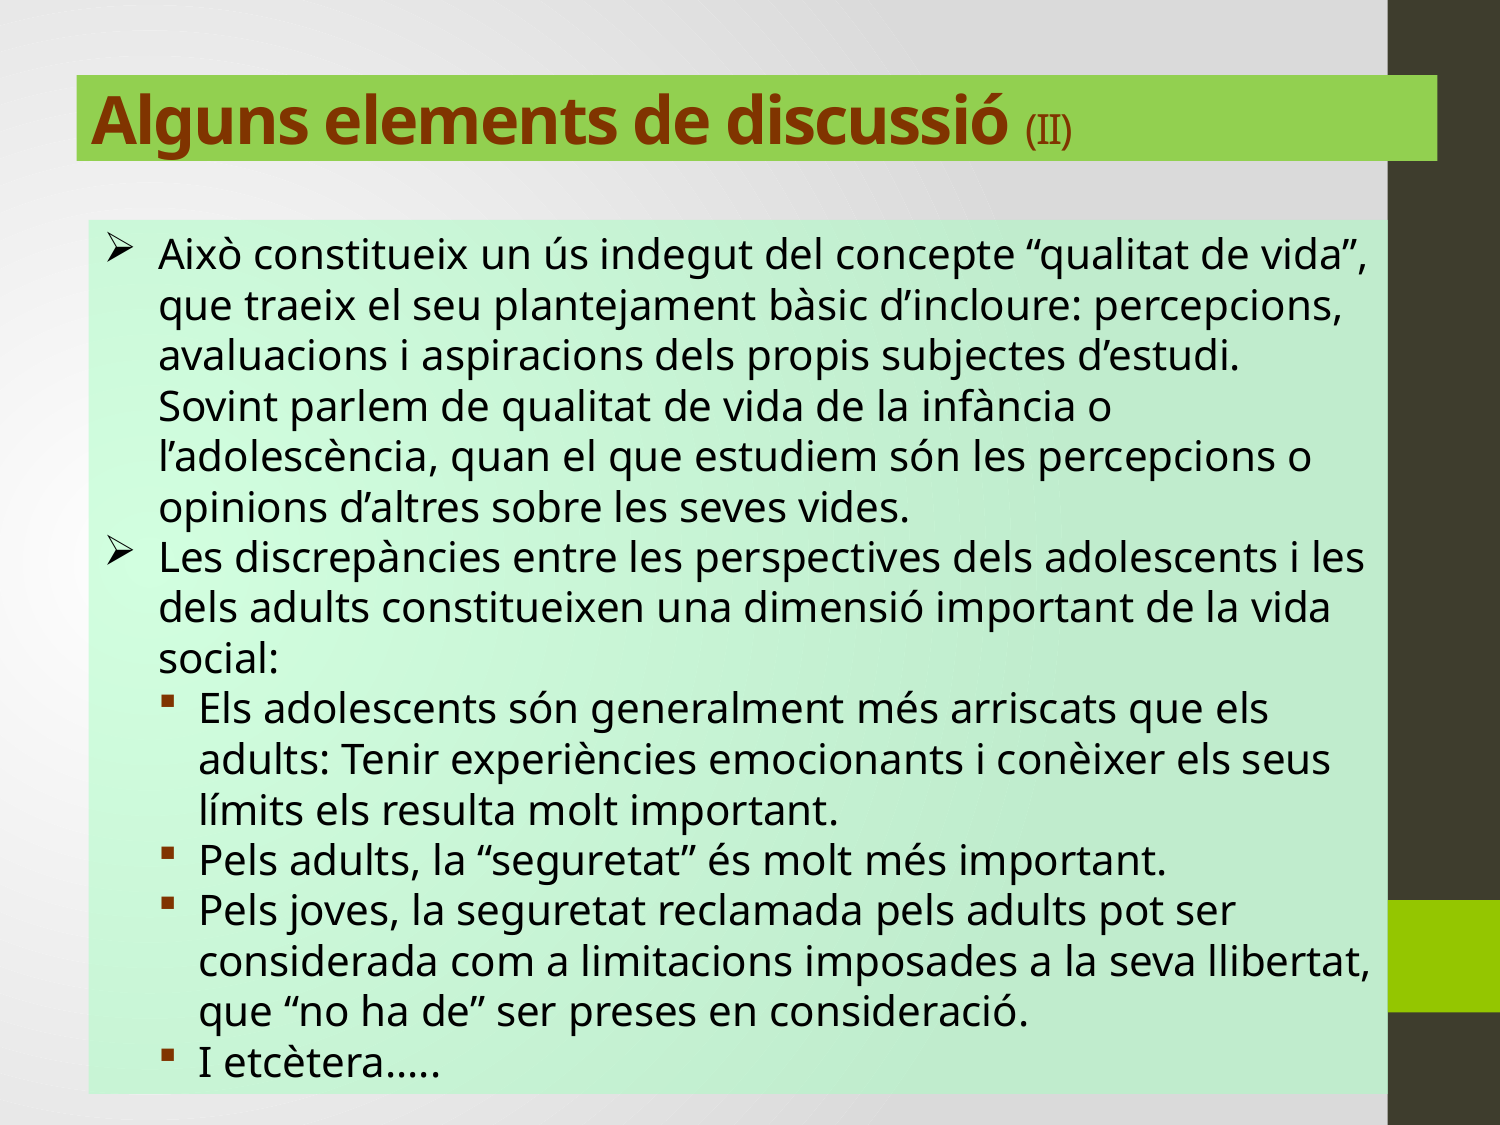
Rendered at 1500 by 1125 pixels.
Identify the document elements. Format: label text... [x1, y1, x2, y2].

title Alguns elements de discussió (II) [76, 75, 1438, 161]
list Això constitueix un ús indegut del concepte “qualitat de vida”, que traeix el seu plantejament bàsic d’incloure: percepcions, avaluacions i aspiracions dels propis subjectes d’estudi. Sovint parlem de qualitat de vida de la infància o l’adolescència, quan el que estudiem són les percepcions o opinions d’altres sobre les seves vides. Les discrepàncies entre les perspectives dels adolescents i les dels adults constitueixen una dimensió important de la vida social: Els adolescents són generalment més arriscats que els adults: Tenir experiències emocionants i conèixer els seus límits els resulta molt important. Pels adults, la “seguretat” és molt més important. Pels joves, la seguretat reclamada pels adults pot ser considerada com a limitacions imposades a la seva llibertat, que “no ha de” ser preses en consideració. I etcètera..... [88, 219, 1388, 1094]
